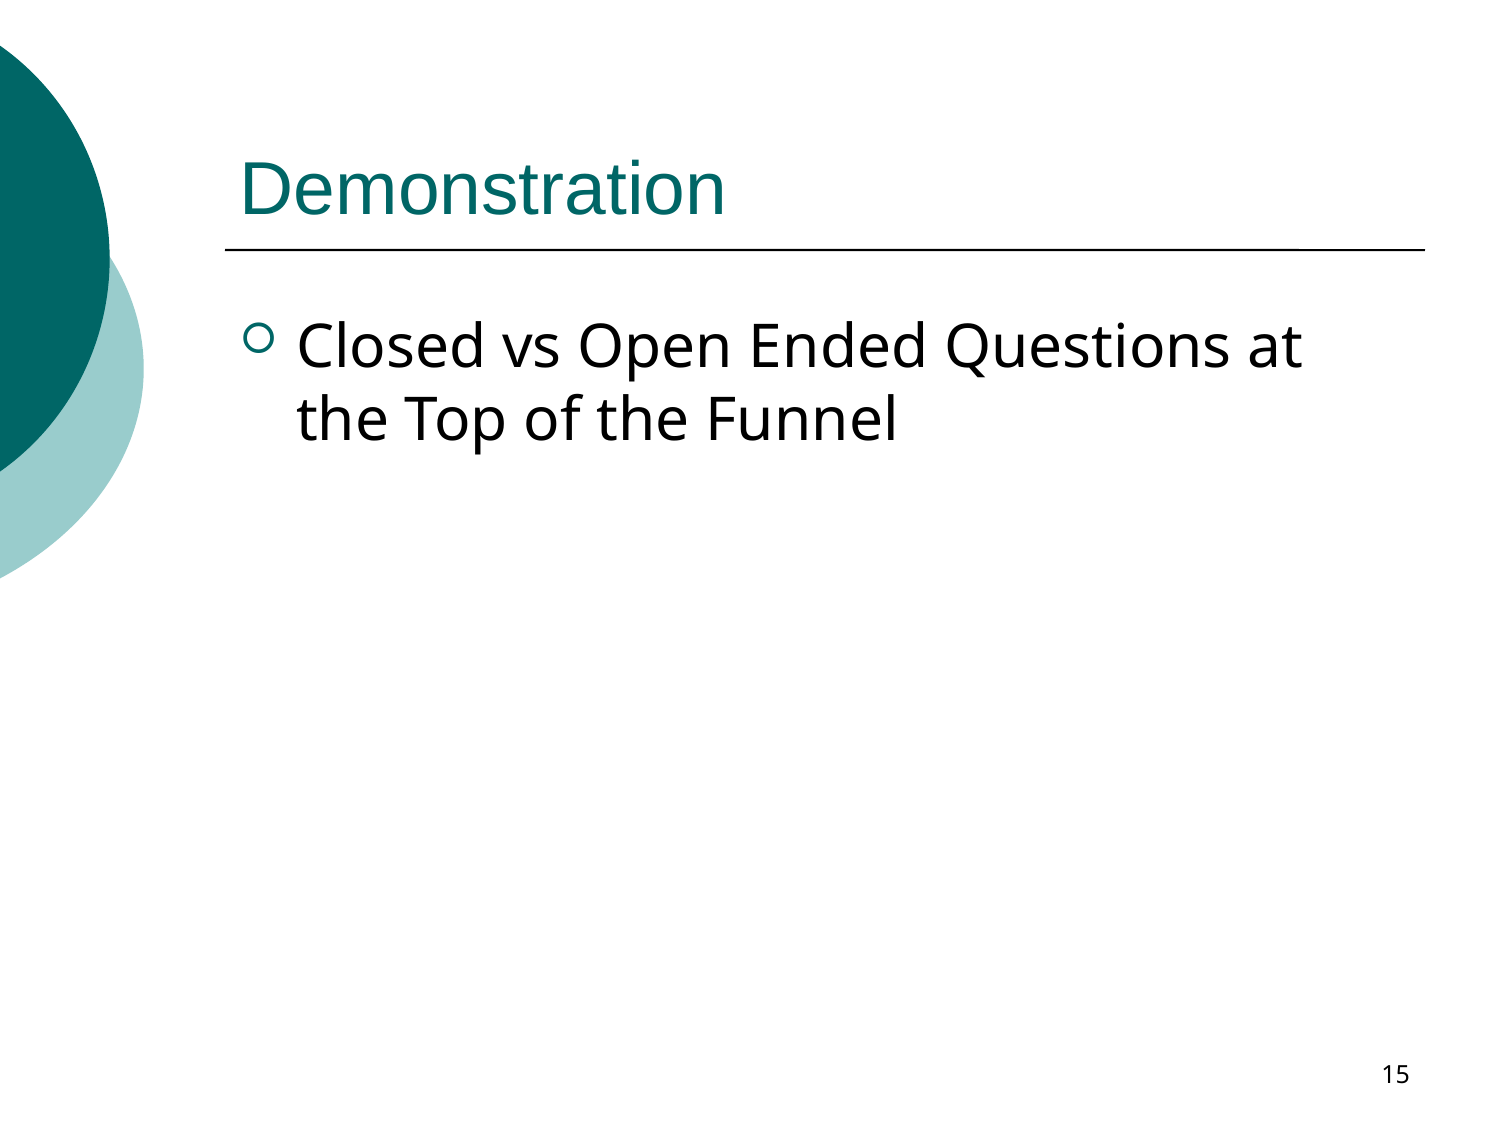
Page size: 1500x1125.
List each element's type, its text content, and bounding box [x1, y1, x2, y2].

list Closed vs Open Ended Questions at the Top of the Funnel [224, 299, 1425, 975]
slide_number 15 [1074, 1025, 1425, 1100]
title Demonstration [224, 49, 1425, 237]
